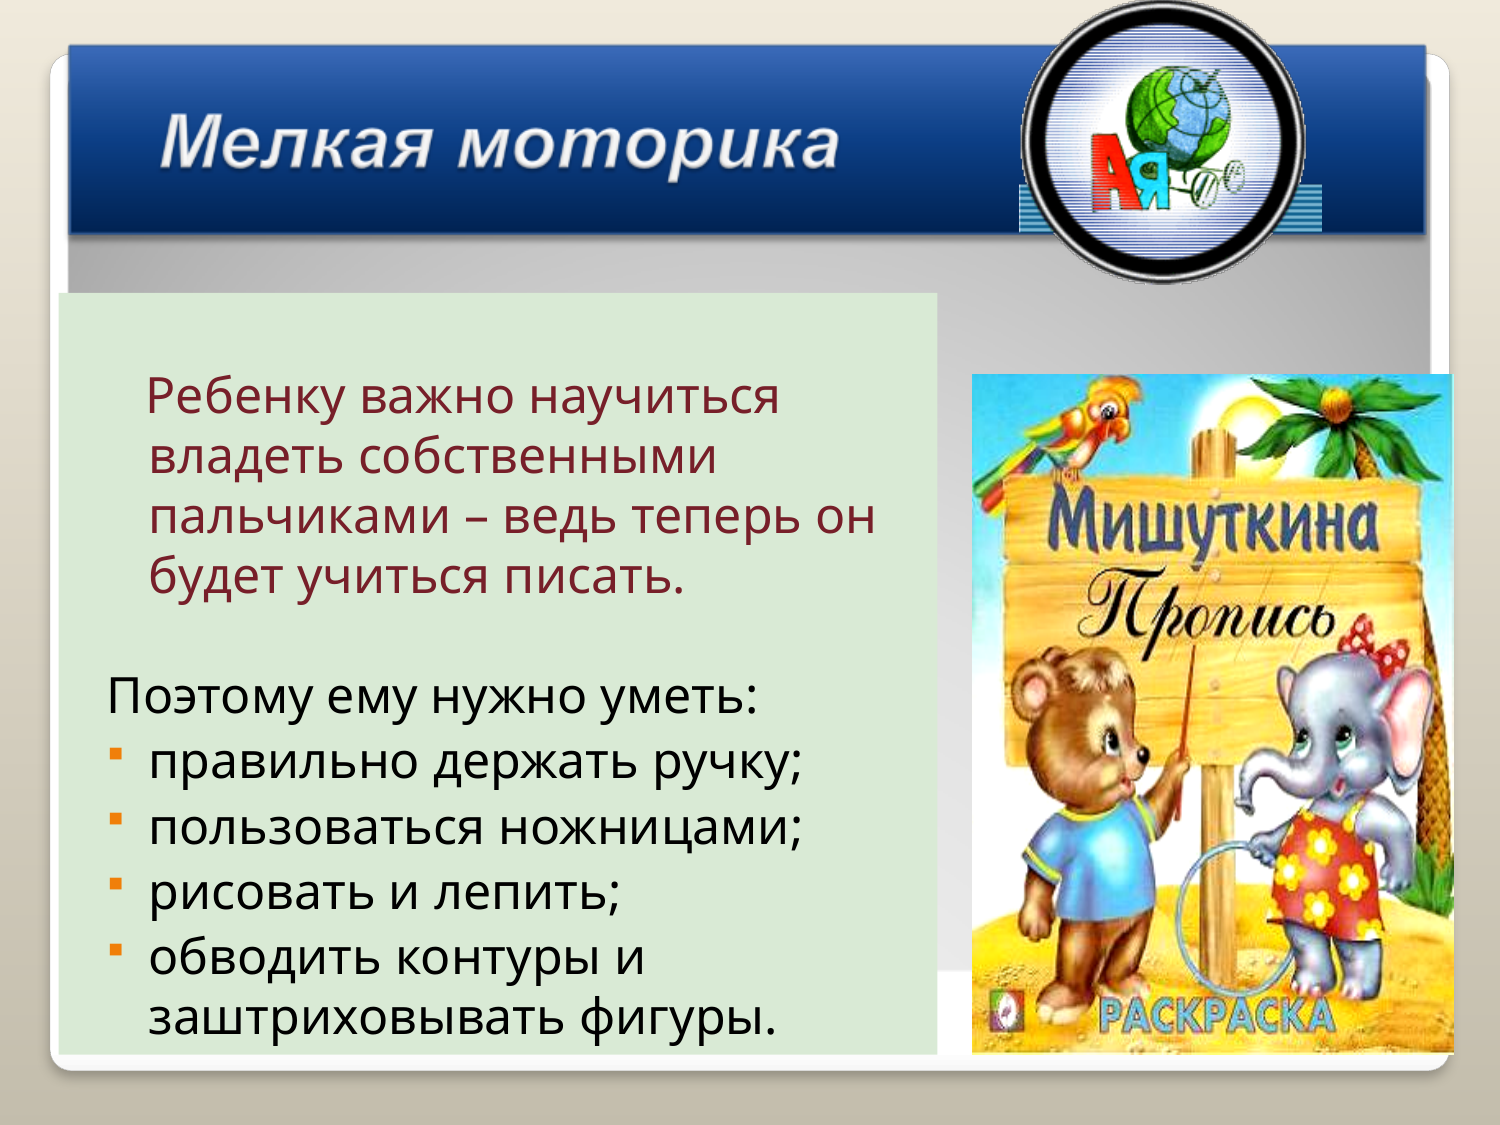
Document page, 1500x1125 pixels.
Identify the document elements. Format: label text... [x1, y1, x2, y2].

list Ребенку важно научиться владеть собственными пальчиками – ведь теперь он будет учиться писать. Поэтому ему нужно уметь: правильно держать ручку; пользоваться ножницами; рисовать и лепить; обводить контуры и заштриховывать фигуры. [58, 292, 938, 1055]
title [1327, 41, 1437, 252]
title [58, 41, 1014, 252]
picture [67, 0, 1454, 1055]
